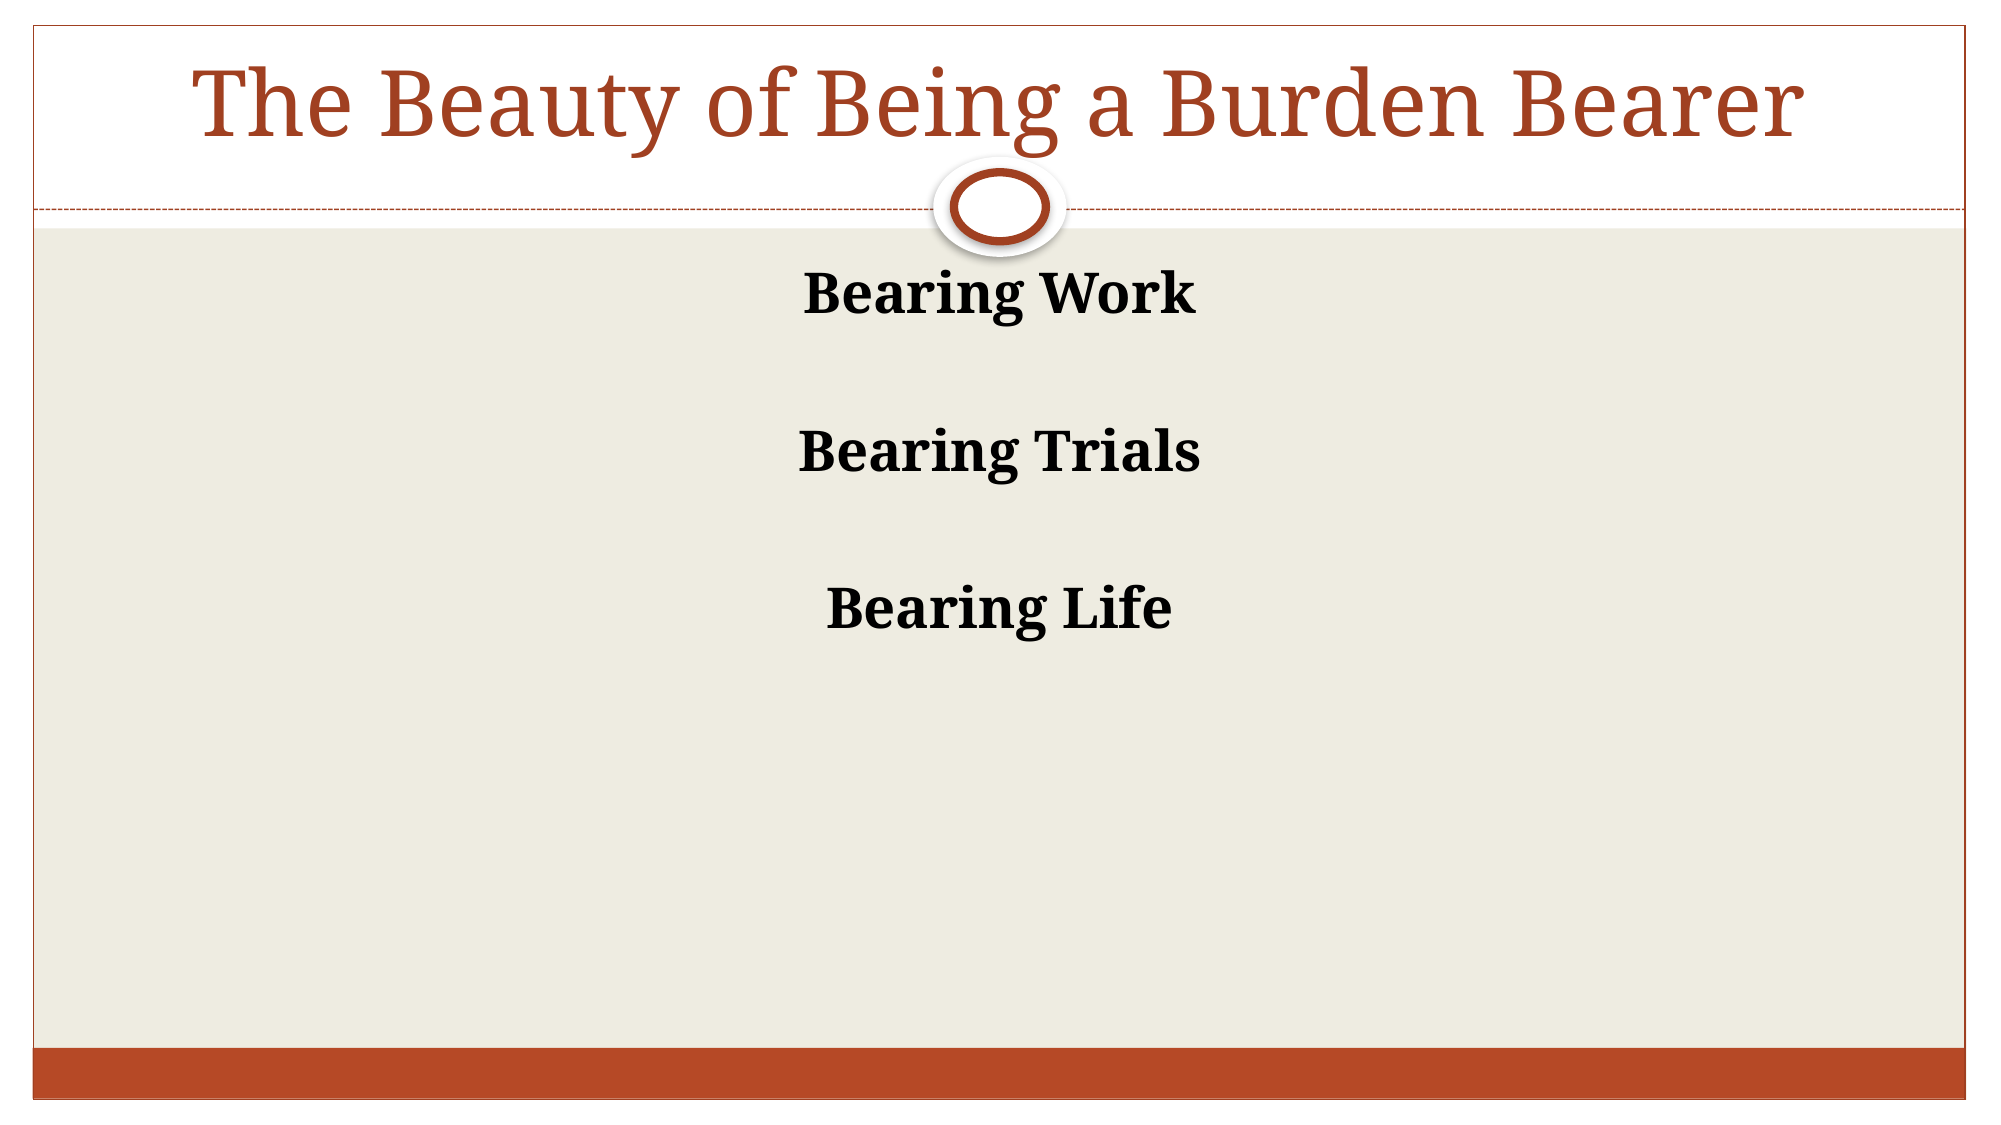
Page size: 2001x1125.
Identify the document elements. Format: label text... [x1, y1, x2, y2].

list Bearing Work Bearing Trials Bearing Life [275, 249, 1725, 1050]
title The Beauty of Being a Burden Bearer [66, 37, 1933, 162]
